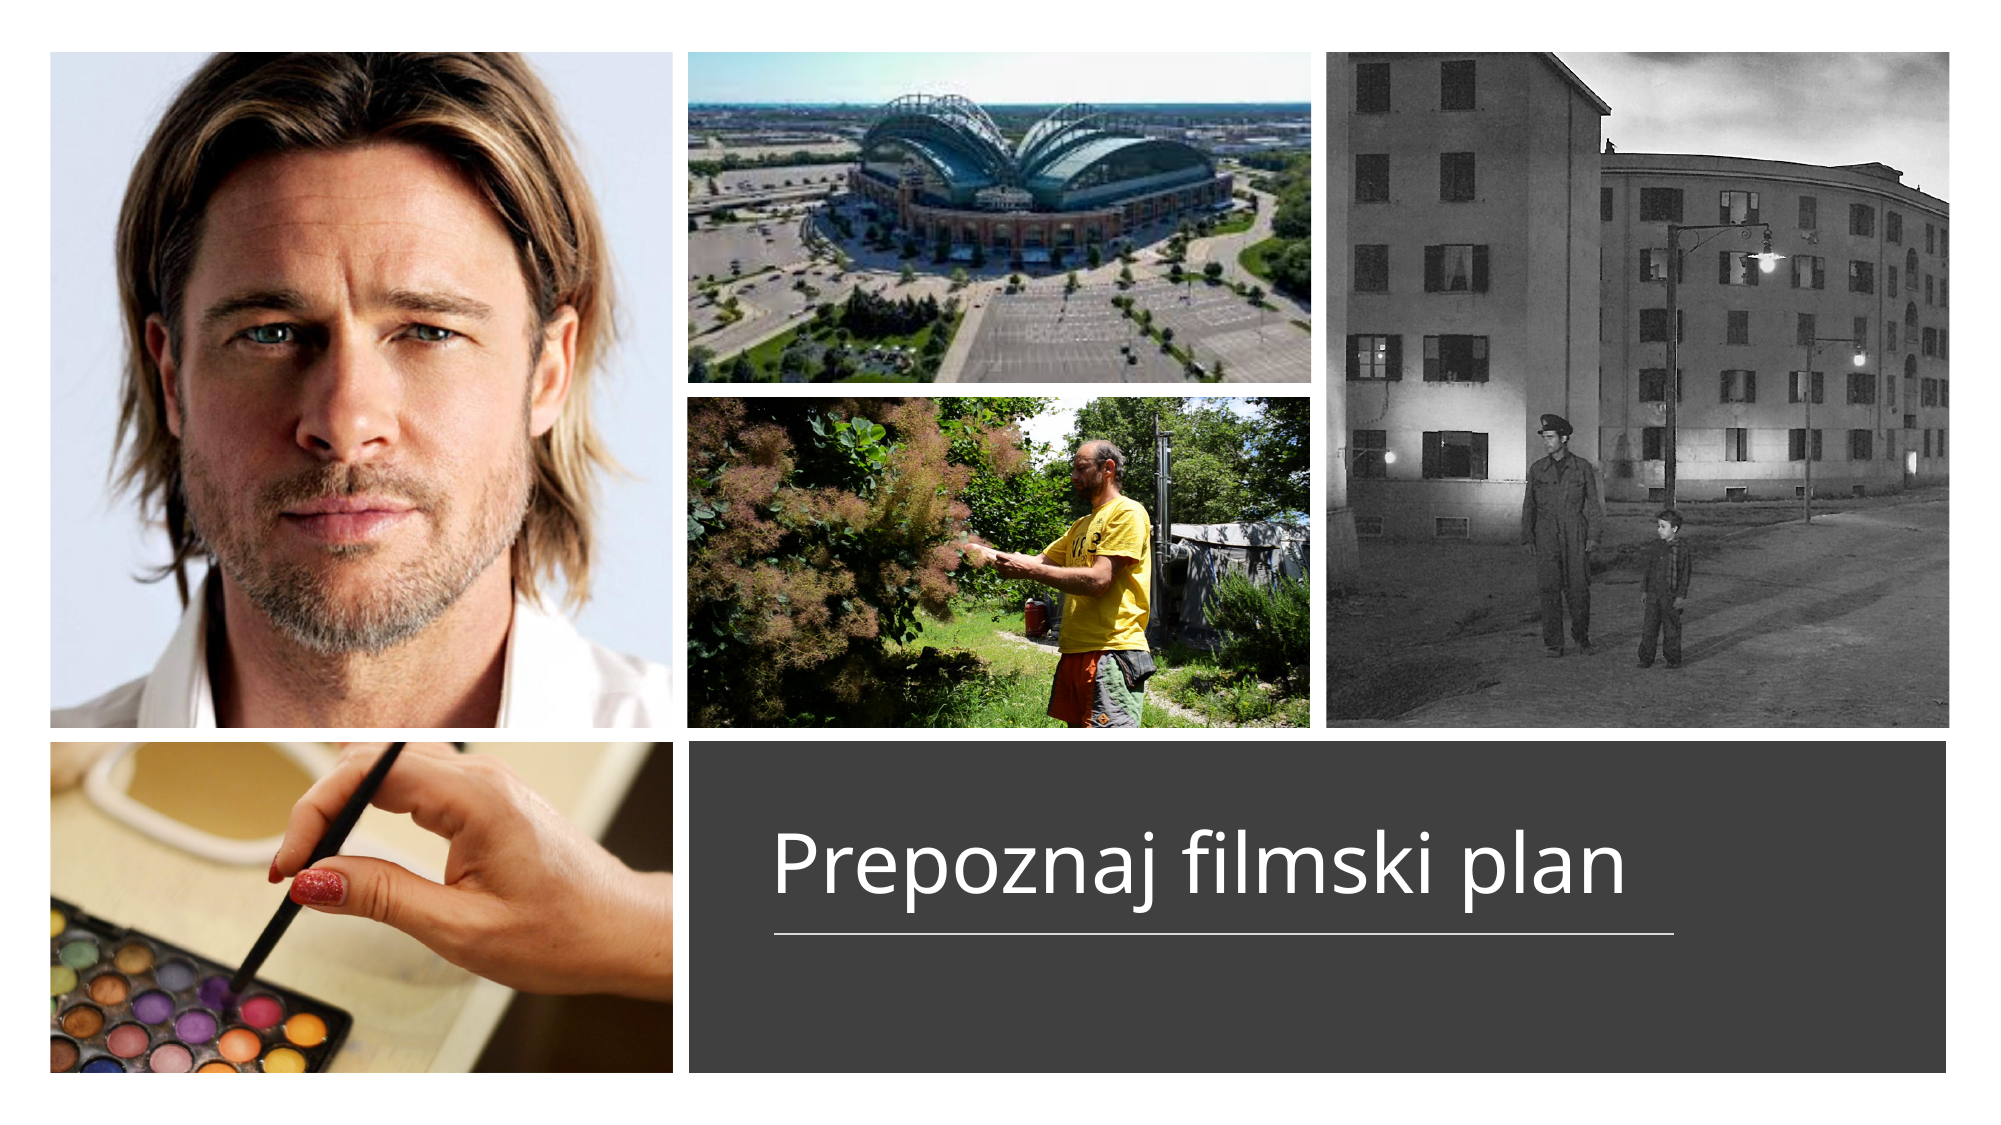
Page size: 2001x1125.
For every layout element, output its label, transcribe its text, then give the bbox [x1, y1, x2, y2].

title Prepoznaj filmski plan [755, 777, 1876, 920]
text_box [698, 750, 1937, 1064]
picture [1326, 52, 1950, 728]
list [688, 52, 1312, 383]
picture [687, 397, 1310, 728]
picture [50, 742, 673, 1073]
picture [50, 52, 673, 728]
